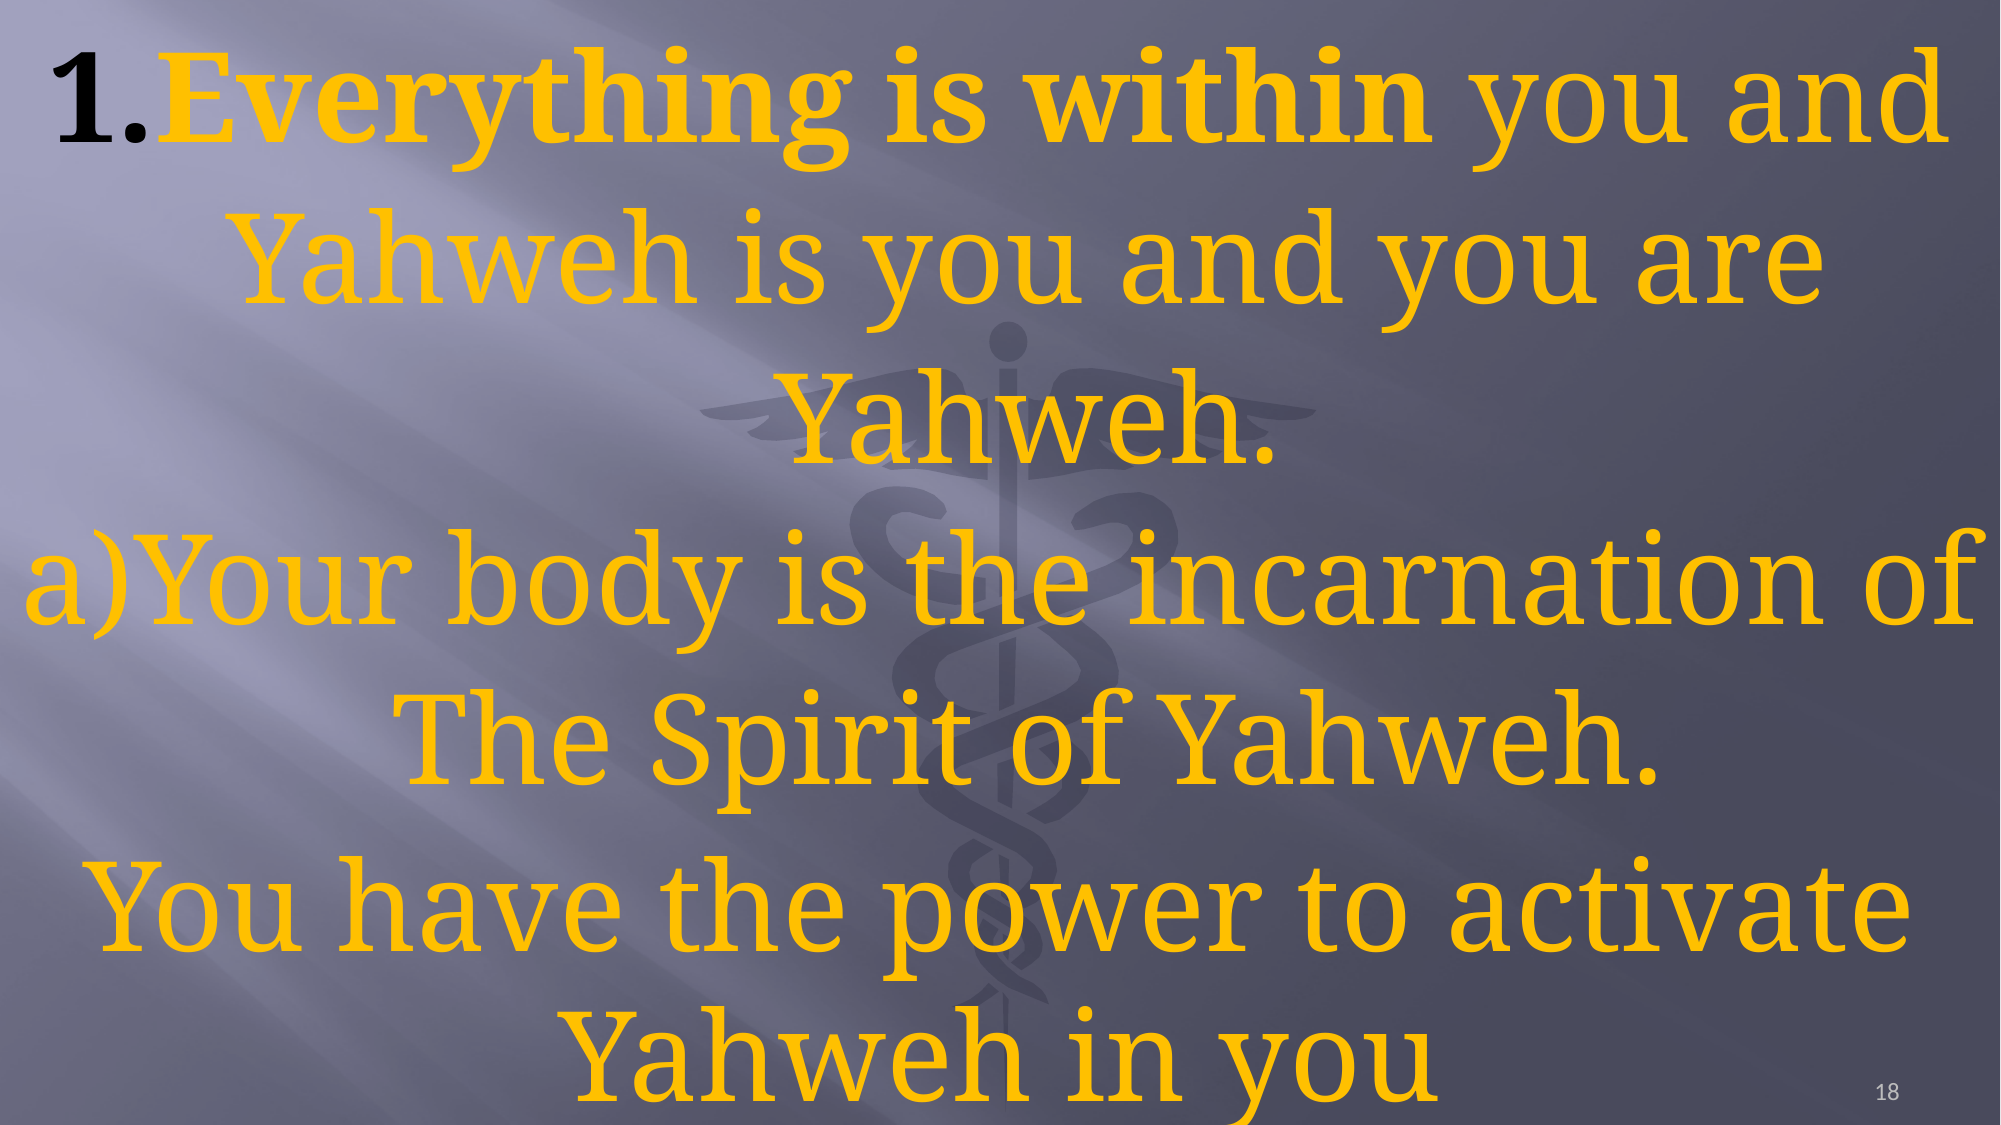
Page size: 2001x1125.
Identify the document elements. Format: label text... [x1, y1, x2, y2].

slide_number 18 [1733, 1052, 1900, 1113]
text_box Everything is within you and Yahweh is you and you are Yahweh. Your body is the incarnation of The Spirit of Yahweh. You have the power to activate Yahweh in you [0, 0, 2000, 1125]
